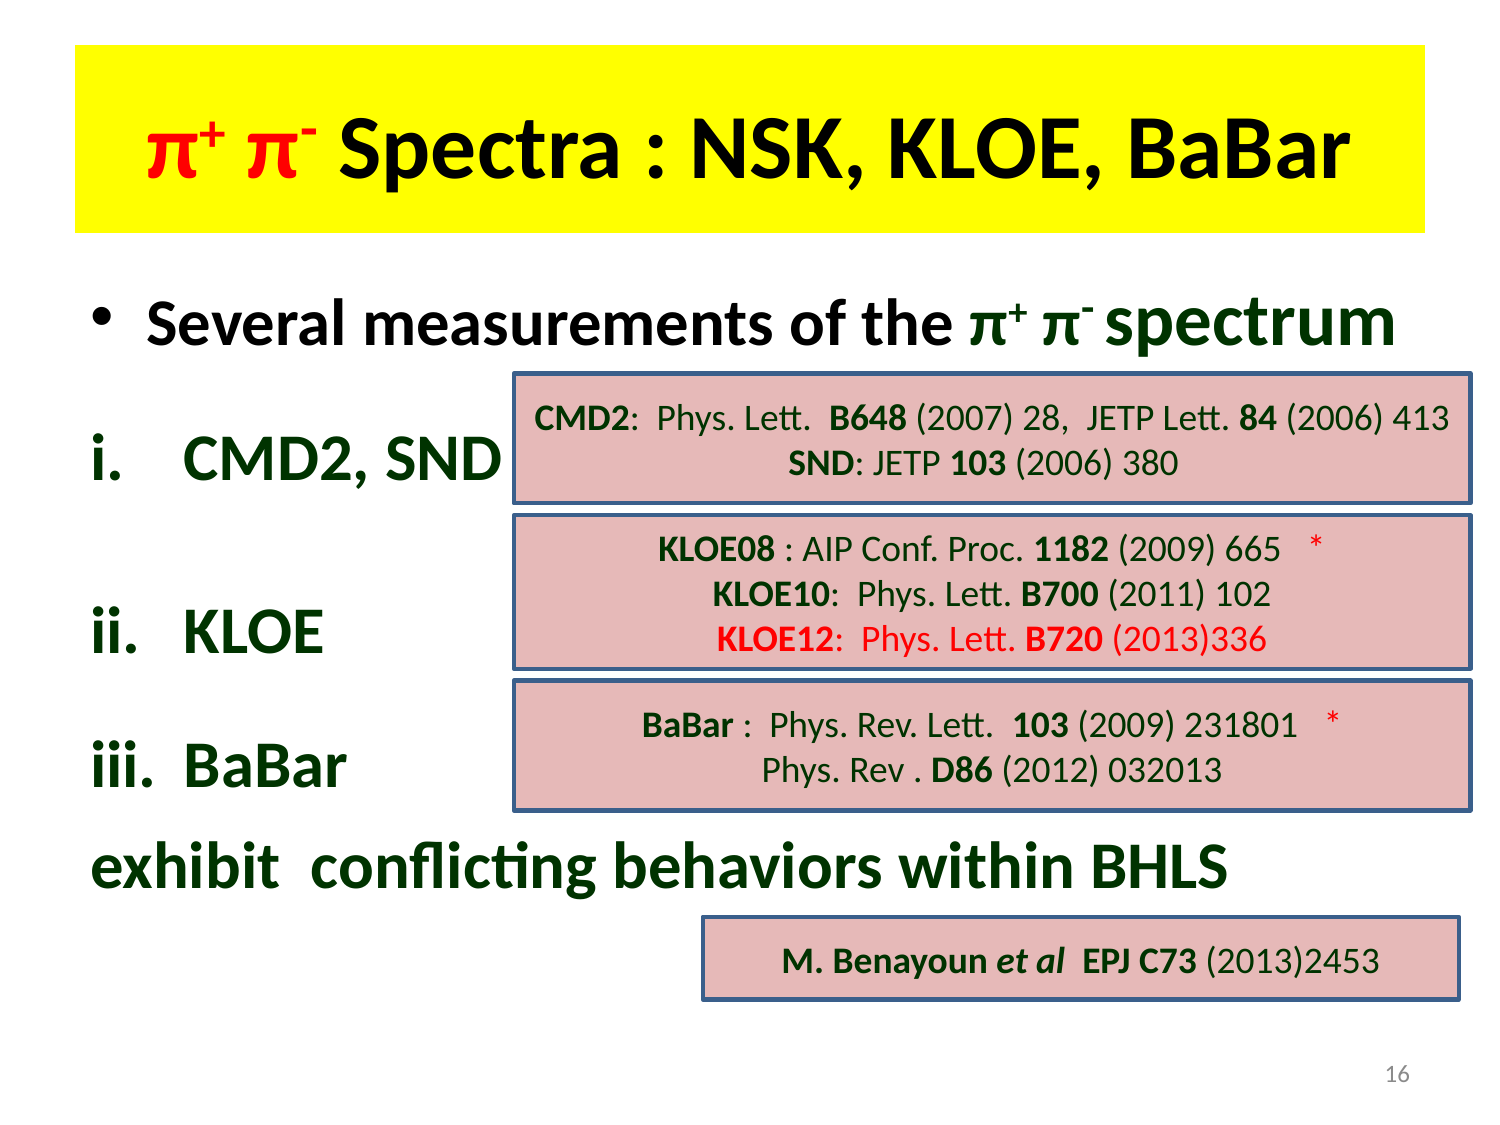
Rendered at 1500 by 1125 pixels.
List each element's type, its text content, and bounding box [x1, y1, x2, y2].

slide_number 16 [1074, 1042, 1425, 1103]
text_box CMD2: Phys. Lett. B648 (2007) 28, JETP Lett. 84 (2006) 413 SND: JETP 103 (2006) 380 [512, 371, 1473, 505]
list Several measurements of the π+ π- spectrum CMD2, SND KLOE BaBar exhibit conflicting behaviors within BHLS [75, 262, 1459, 1005]
title π+ π- Spectra : NSK, KLOE, BaBar [75, 45, 1425, 233]
text_box BaBar : Phys. Rev. Lett. 103 (2009) 231801 * Phys. Rev . D86 (2012) 032013 [512, 678, 1473, 813]
text_box M. Benayoun et al EPJ C73 (2013)2453 [701, 915, 1461, 1002]
text_box KLOE08 : AIP Conf. Proc. 1182 (2009) 665 * KLOE10: Phys. Lett. B700 (2011) 102 KLOE12: Phys. Lett. B720 (2013)336 [512, 513, 1473, 671]
